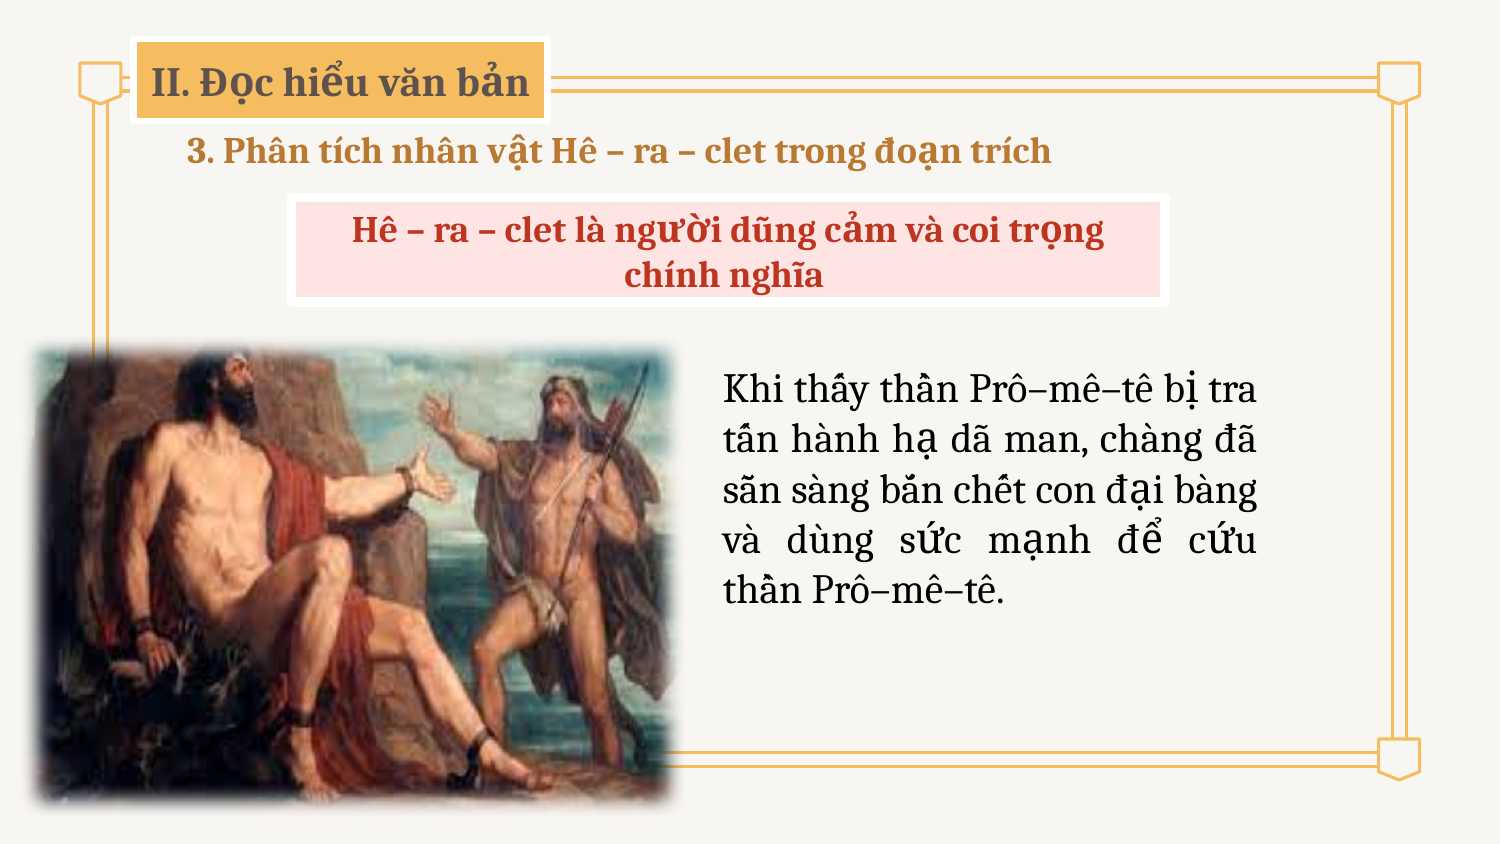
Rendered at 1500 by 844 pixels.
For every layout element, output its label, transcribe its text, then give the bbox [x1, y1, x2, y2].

text_box 3. Phân tích nhân vật Hê – ra – clet trong đoạn trích [172, 118, 1285, 179]
text_box Khi thấy thần Prô–mê–tê bị tra tấn hành hạ dã man, chàng đã sẵn sàng bắn chết con đại bàng và dùng sức mạnh để cứu thần Prô–mê–tê. [708, 353, 1273, 619]
text_box II. Đọc hiểu văn bản [133, 39, 548, 122]
picture [18, 333, 686, 818]
text_box Hê – ra – clet là người dũng cảm và coi trọng chính nghĩa [291, 197, 1165, 302]
